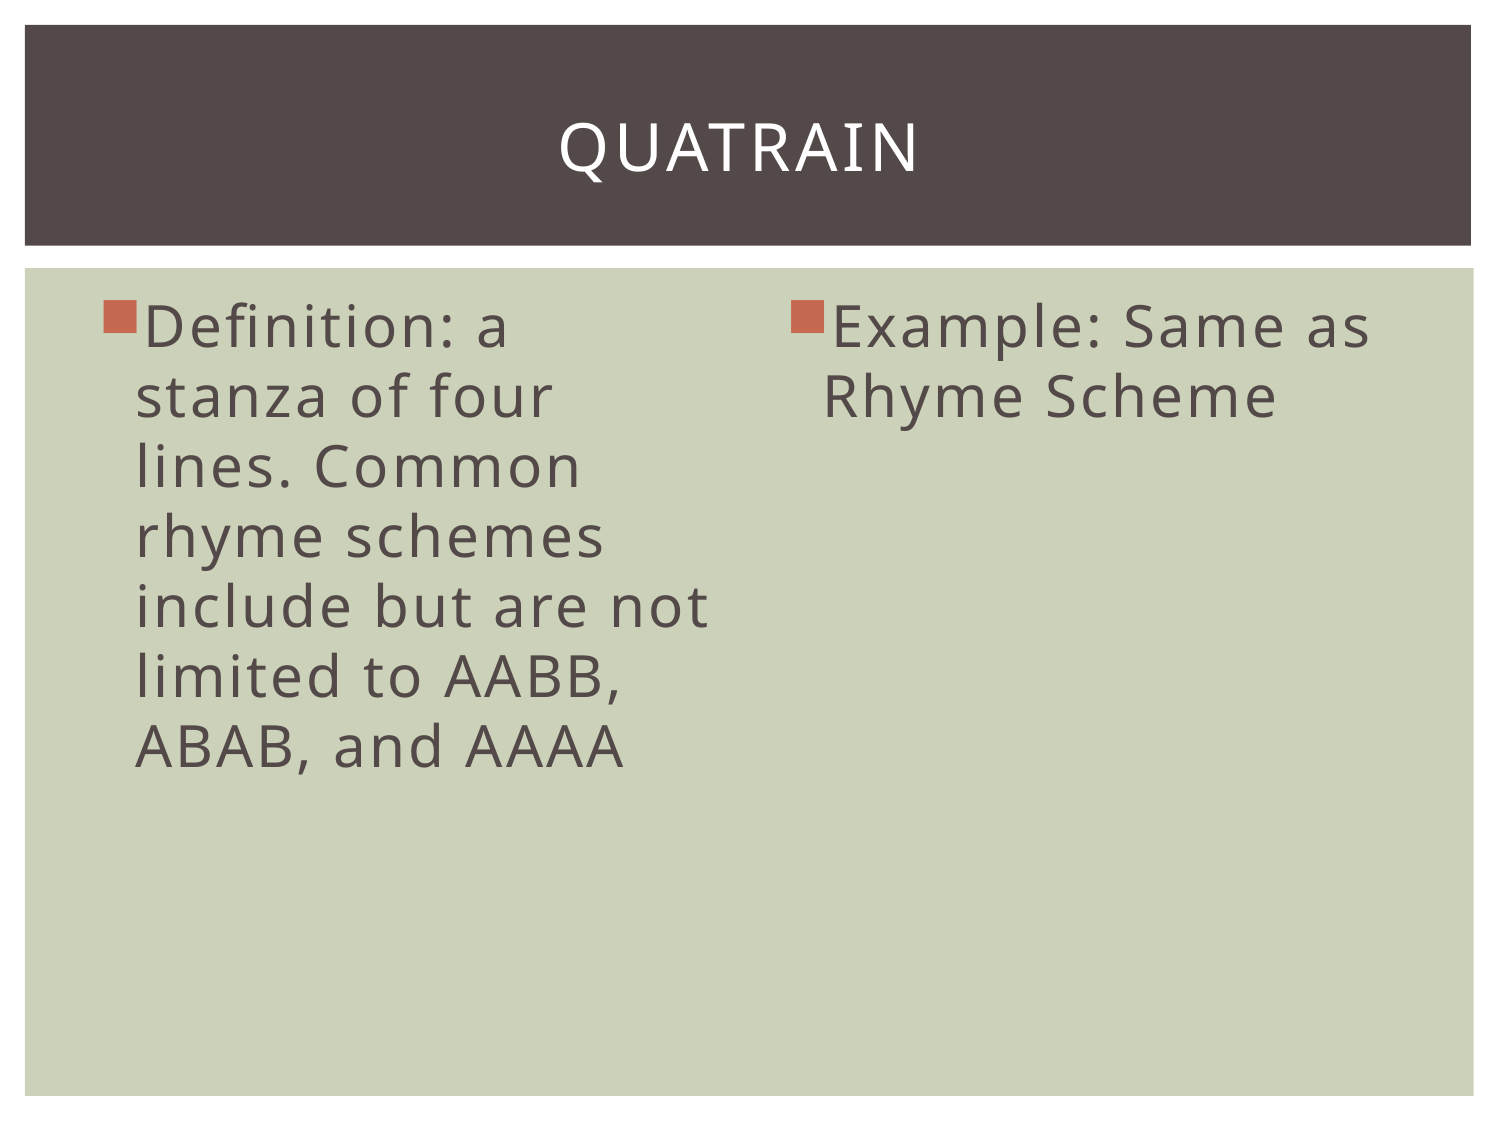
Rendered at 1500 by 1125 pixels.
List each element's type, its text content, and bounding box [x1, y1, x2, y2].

list Definition: a stanza of four lines. Common rhyme schemes include but are not limited to AABB, ABAB, and AAAA [75, 281, 738, 1005]
title Quatrain [62, 58, 1438, 232]
list Example: Same as Rhyme Scheme [762, 281, 1425, 1005]
